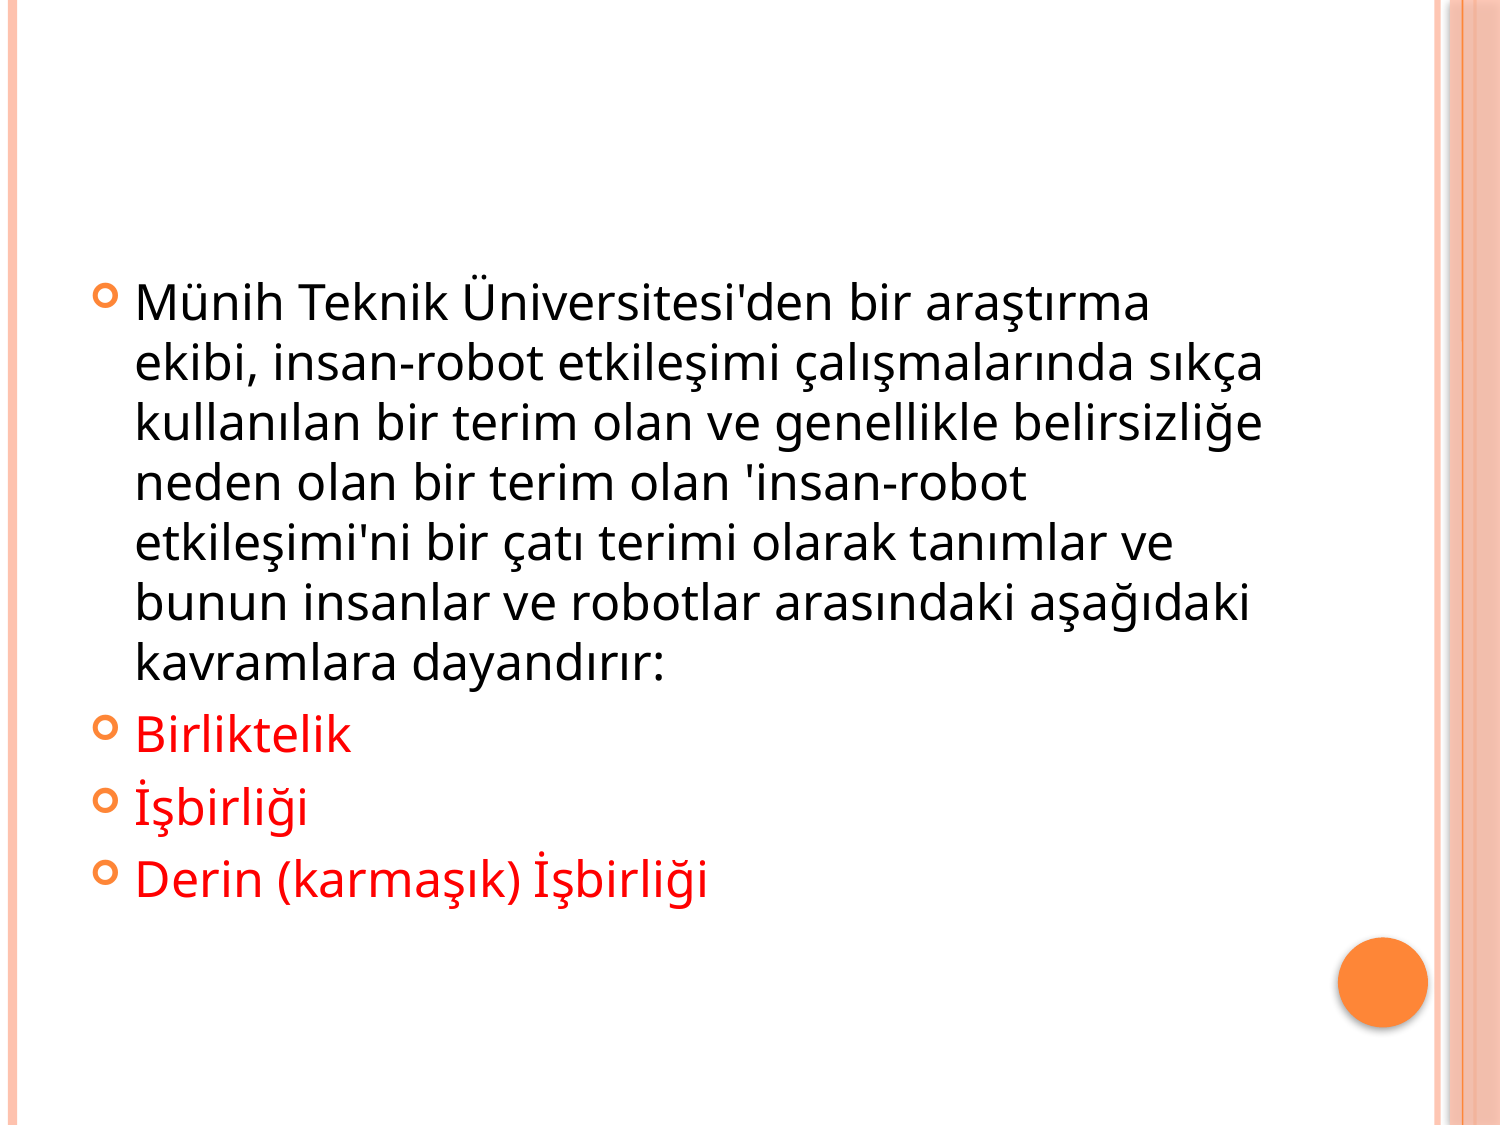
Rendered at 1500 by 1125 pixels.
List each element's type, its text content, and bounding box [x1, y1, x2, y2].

list Münih Teknik Üniversitesi'den bir araştırma ekibi, insan-robot etkileşimi çalışmalarında sıkça kullanılan bir terim olan ve genellikle belirsizliğe neden olan bir terim olan 'insan-robot etkileşimi'ni bir çatı terimi olarak tanımlar ve bunun insanlar ve robotlar arasındaki aşağıdaki kavramlara dayandırır: Birliktelik İşbirliği Derin (karmaşık) İşbirliği [75, 262, 1300, 1062]
